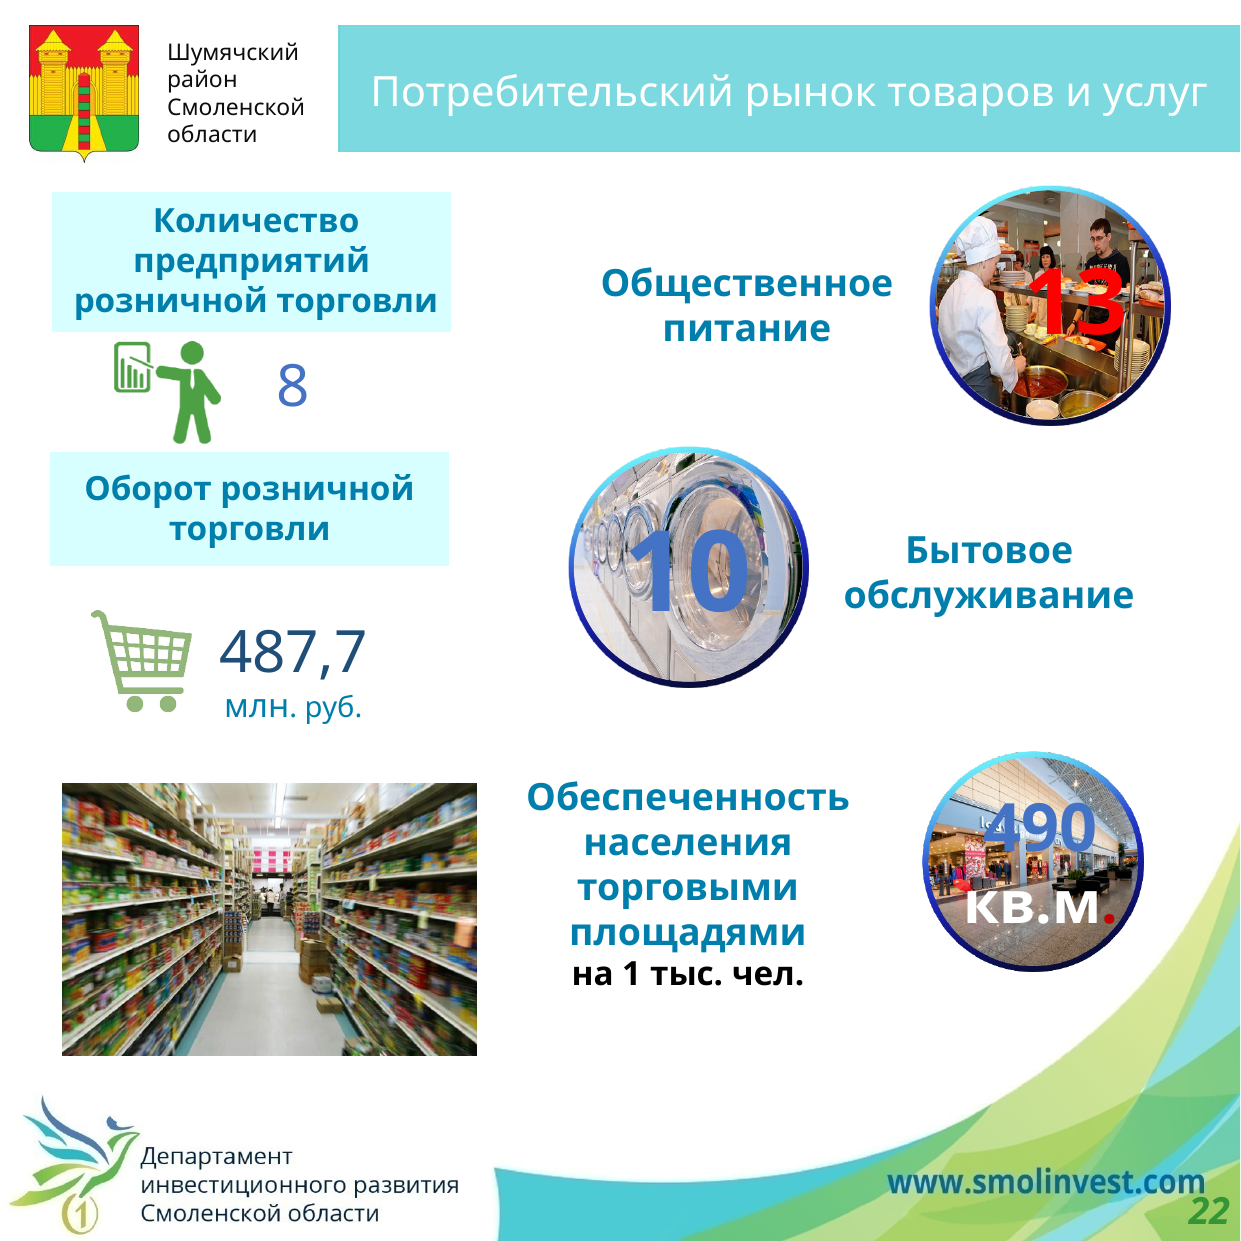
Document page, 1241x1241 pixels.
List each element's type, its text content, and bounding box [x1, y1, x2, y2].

picture [0, 0, 1241, 1241]
text_box 487,7 млн. руб. [204, 607, 383, 732]
text_box Количество предприятий розничной торговли [451, 192, 458, 327]
text_box Обеспеченность населения торговыми площадями на 1 тыс. чел. [509, 765, 867, 1000]
text_box Бытовое обслуживание [814, 518, 1164, 624]
text_box Общественное питание [572, 251, 922, 357]
text_box 8 [261, 340, 325, 426]
text_box Шумячский район Смоленской области [152, 30, 321, 155]
text_box 22 [1174, 1179, 1241, 1240]
